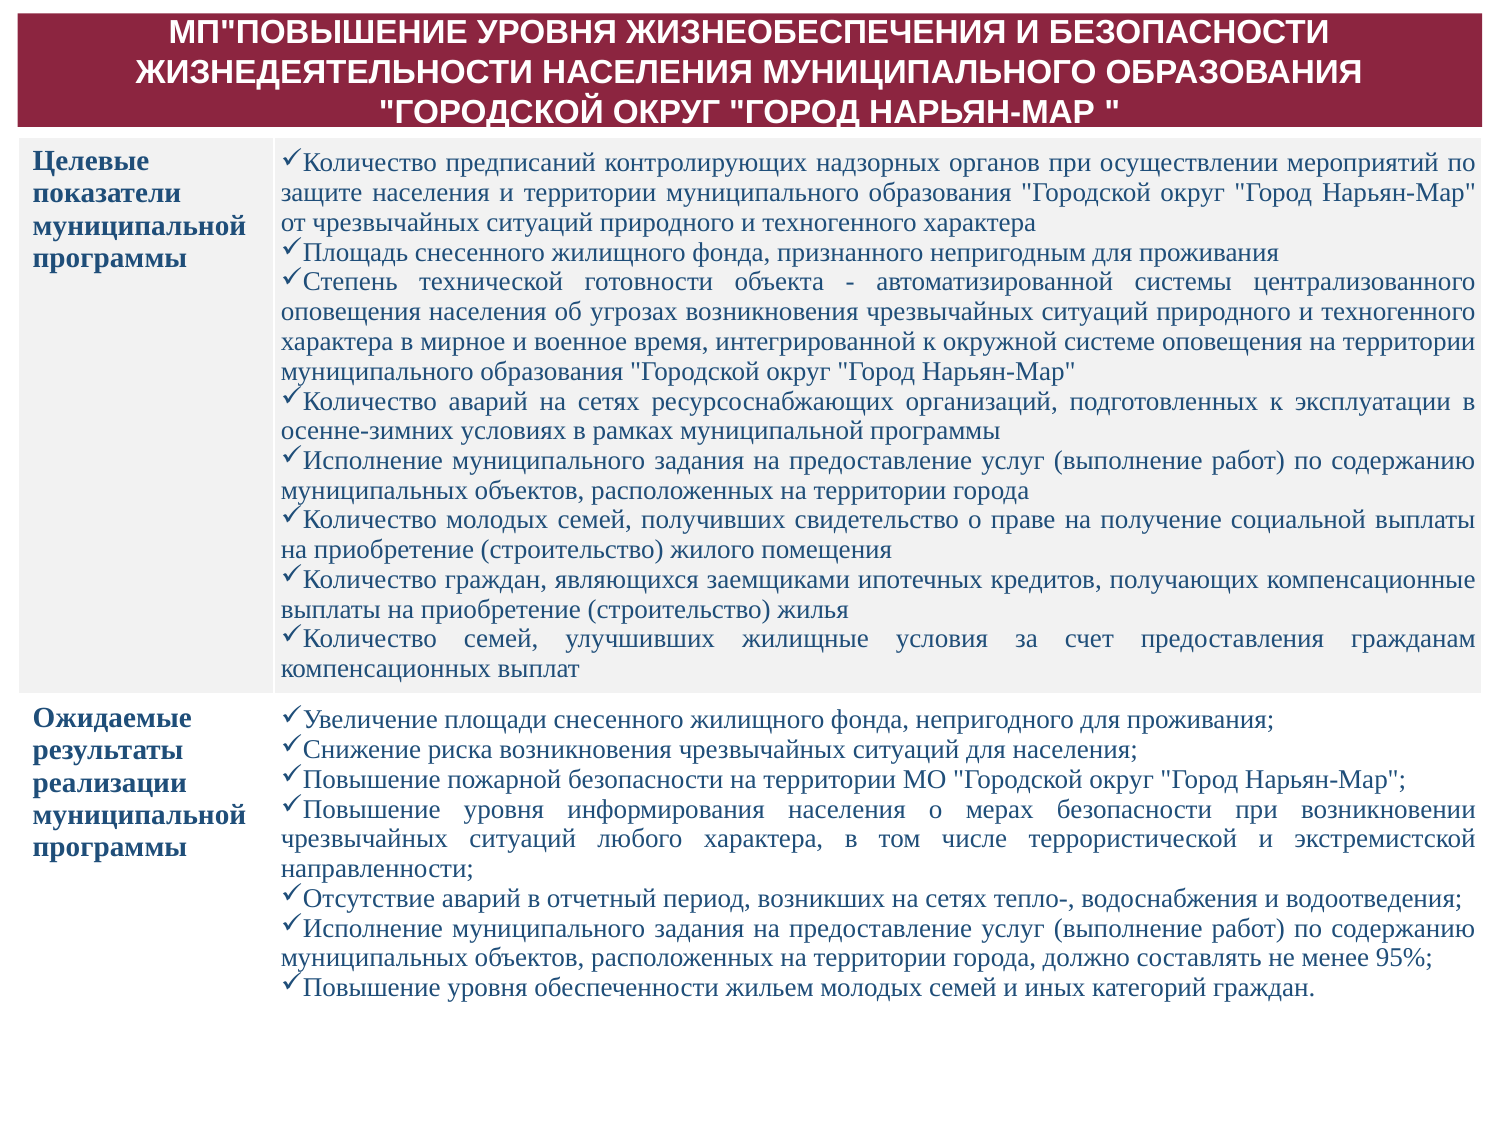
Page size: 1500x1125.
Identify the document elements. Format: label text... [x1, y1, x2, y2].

table_header Целевые показатели муниципальной программы [19, 138, 273, 693]
table_cell Увеличение площади снесенного жилищного фонда, непригодного для проживания; Снижение риска возникновения чрезвычайных ситуаций для населения; Повышение пожарной безопасности на территории МО "Городской округ "Город Нарьян-Мар"; Повышение уровня информирования населения о мерах безопасности при возникновении чрезвычайных ситуаций любого характера, в том числе террористической и экстремистской направленности; Отсутствие аварий в отчетный период, возникших на сетях тепло-, водоснабжения и водоотведения; Исполнение муниципального задания на предоставление услуг (выполнение работ) по содержанию муниципальных объектов, расположенных на территории города, должно составлять не менее 95%; Повышение уровня обеспеченности жильем молодых семей и иных категорий граждан. [275, 695, 1481, 1012]
text_box МП"Повышение уровня жизнеобеспечения и безопасности жизнедеятельности населения муниципального образования "Городской округ "Город Нарьян-Мар " [17, 13, 1483, 127]
table_header Количество предписаний контролирующих надзорных органов при осуществлении мероприятий по защите населения и территории муниципального образования "Городской округ "Город Нарьян-Мар" от чрезвычайных ситуаций природного и техногенного характера Площадь снесенного жилищного фонда, признанного непригодным для проживания Степень технической готовности объекта - автоматизированной системы централизованного оповещения населения об угрозах возникновения чрезвычайных ситуаций природного и техногенного характера в мирное и военное время, интегрированной к окружной системе оповещения на территории муниципального образования "Городской округ "Город Нарьян-Мар" Количество аварий на сетях ресурсоснабжающих организаций, подготовленных к эксплуатации в осенне-зимних условиях в рамках муниципальной программы Исполнение муниципального задания на предоставление услуг (выполнение работ) по содержанию муниципальных объектов, расположенных на территории города Количество молодых семей, получивших свидетельство о праве на получение социальной выплаты на приобретение (строительство) жилого помещения Количество граждан, являющихся заемщиками ипотечных кредитов, получающих компенсационные выплаты на приобретение (строительство) жилья Количество семей, улучшивших жилищные условия за счет предоставления гражданам компенсационных выплат [275, 138, 1481, 693]
table_cell Ожидаемые результаты реализации муниципальной программы [19, 695, 273, 1012]
